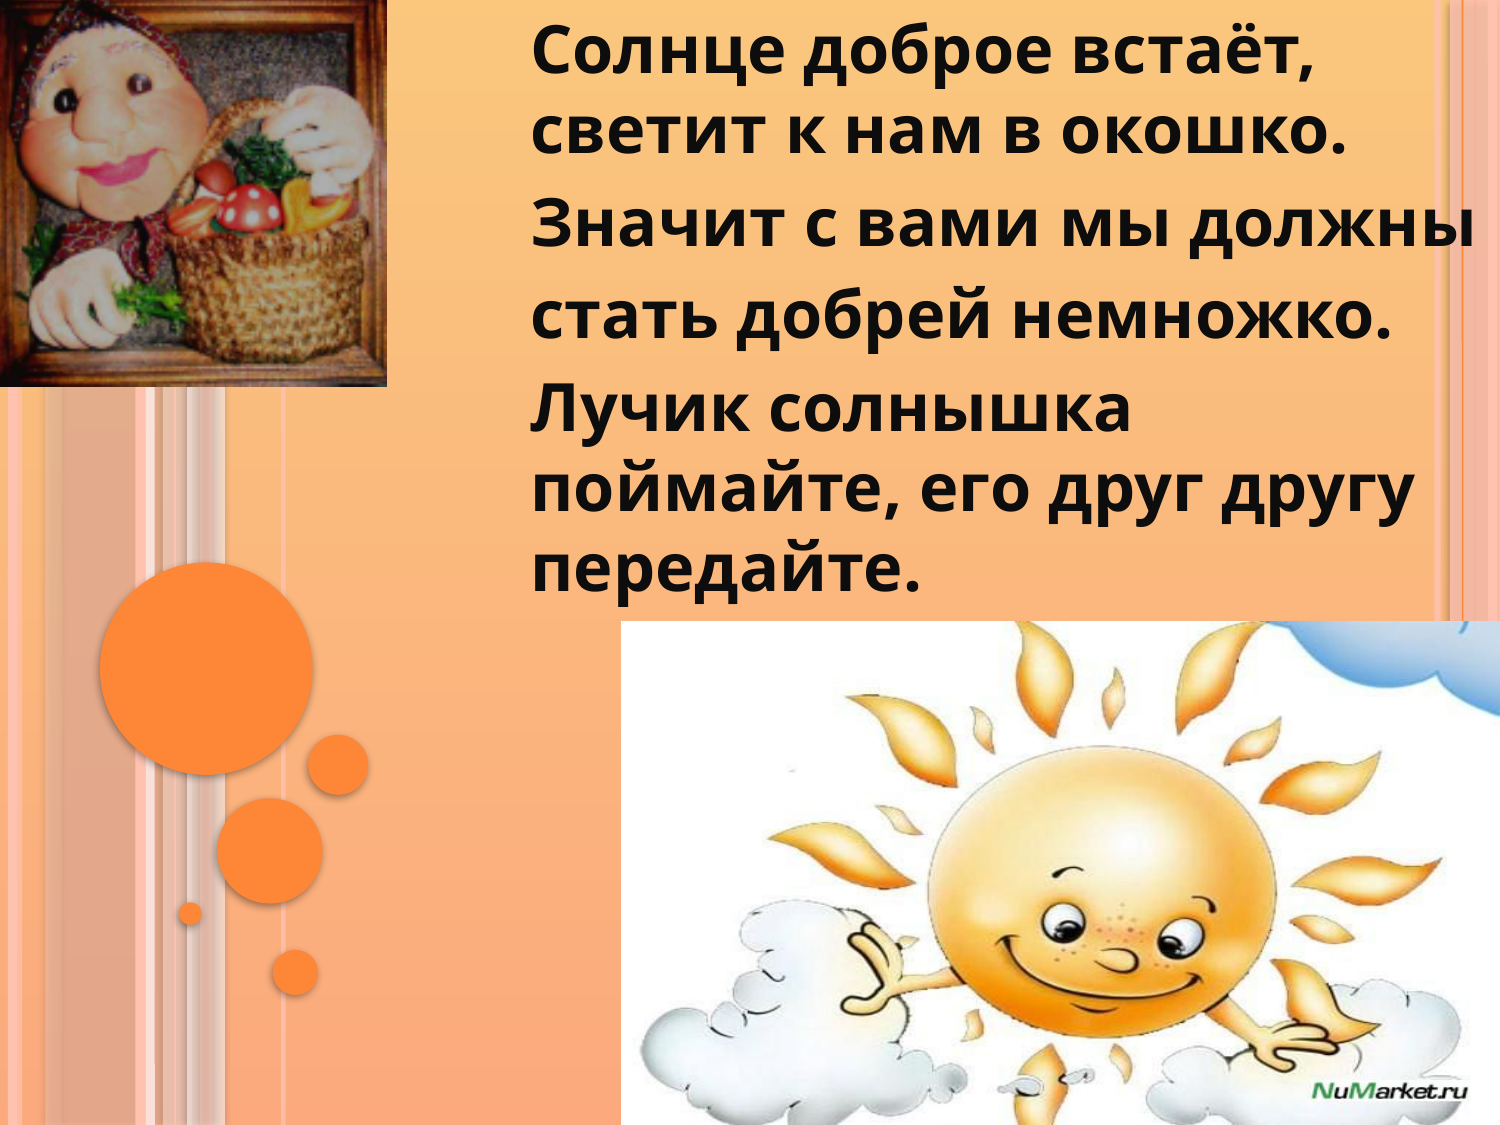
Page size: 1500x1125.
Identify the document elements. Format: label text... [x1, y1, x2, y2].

picture [620, 620, 1500, 1125]
list Солнце доброе встаёт, светит к нам в окошко. Значит с вами мы должны стать добрей немножко. Лучик солнышка поймайте, его друг другу передайте. [515, 0, 1500, 692]
picture [0, 0, 388, 388]
